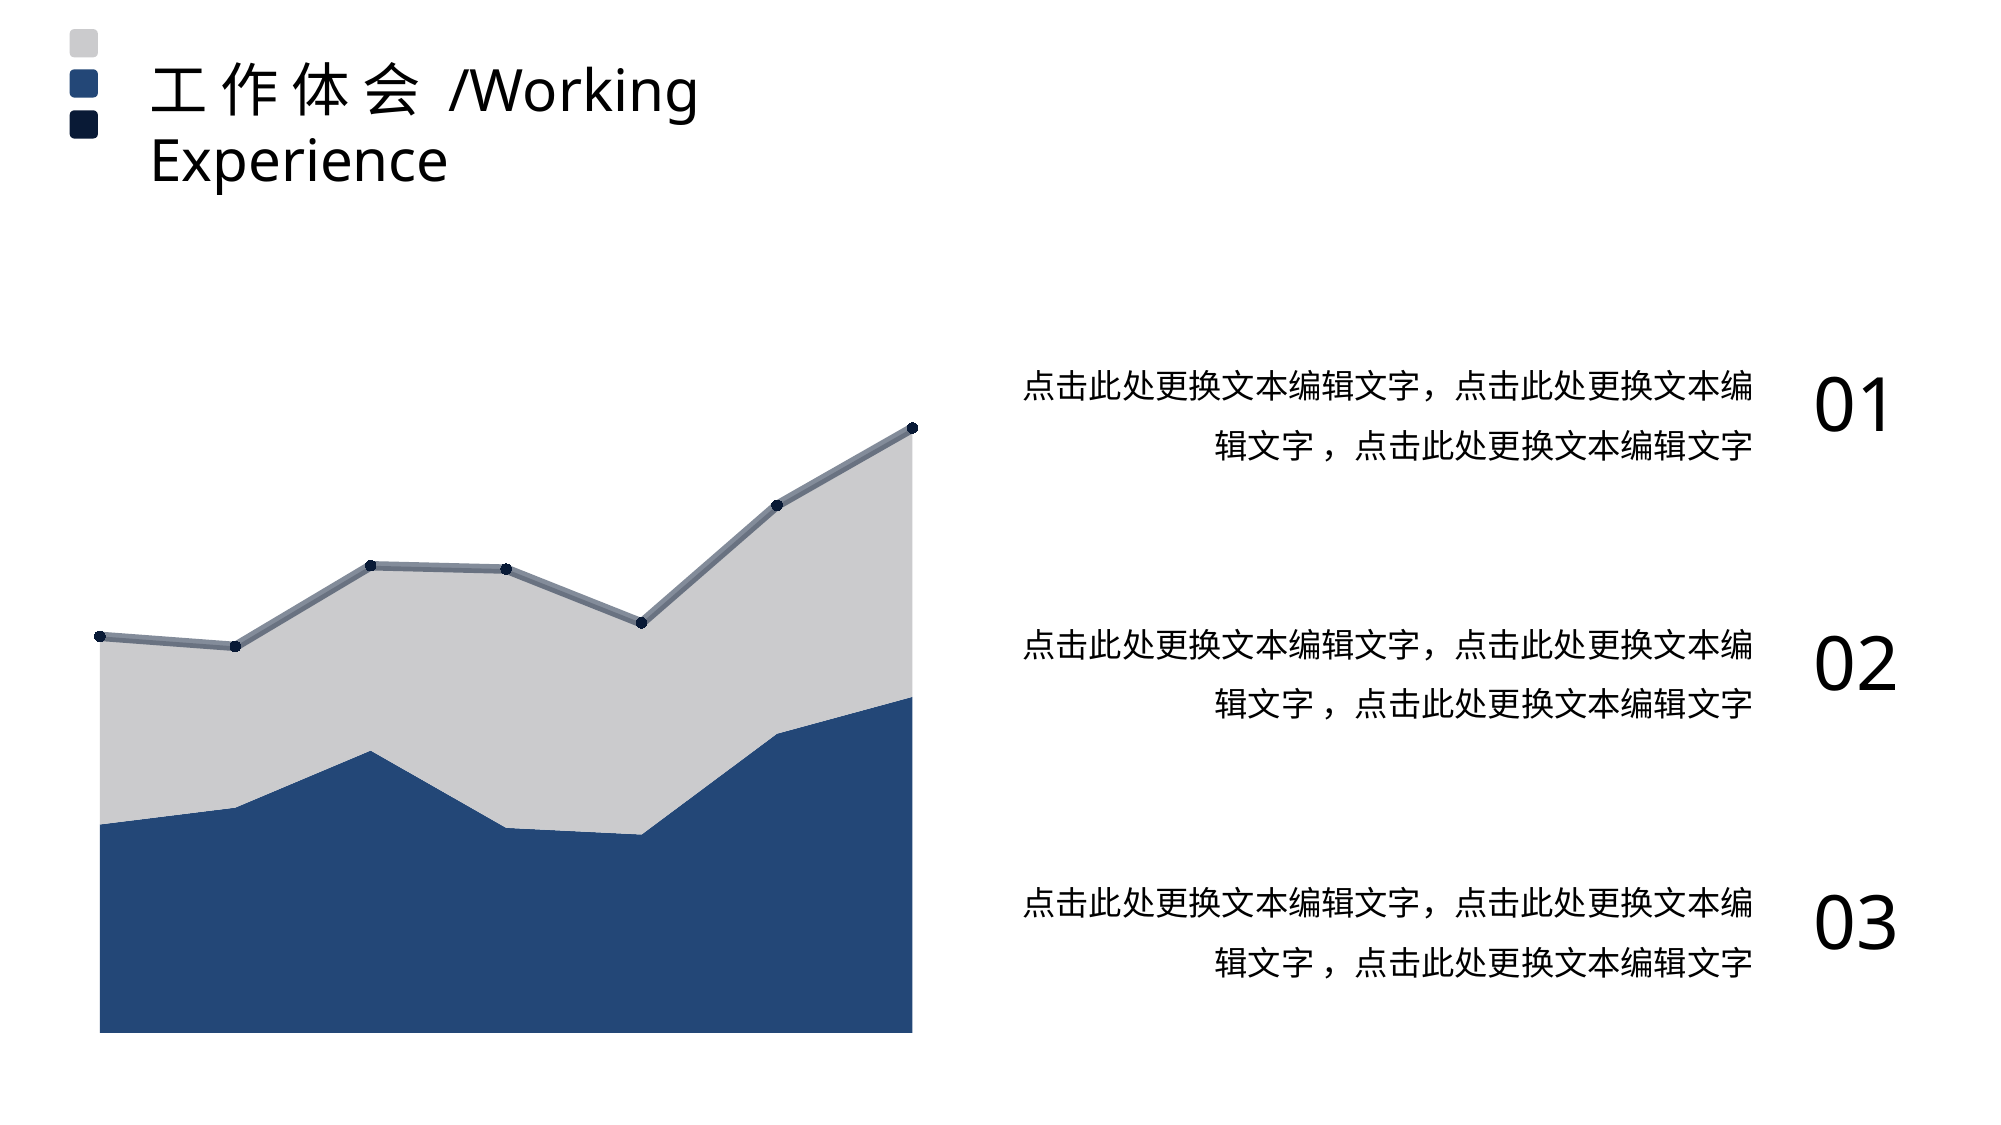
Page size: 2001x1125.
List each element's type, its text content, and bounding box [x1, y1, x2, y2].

text_box 01 [1795, 349, 1918, 455]
text_box 工 作 体 会 /Working Experience [134, 45, 967, 201]
text_box 点击此处更换文本编辑文字，点击此处更换文本编辑文字 ，点击此处更换文本编辑文字 [1001, 596, 1769, 731]
chart [12, 346, 1000, 1047]
text_box 点击此处更换文本编辑文字，点击此处更换文本编辑文字 ，点击此处更换文本编辑文字 [1001, 855, 1769, 990]
text_box 03 [1795, 866, 1918, 972]
text_box 点击此处更换文本编辑文字，点击此处更换文本编辑文字 ，点击此处更换文本编辑文字 [1001, 337, 1769, 473]
text_box 02 [1795, 608, 1918, 713]
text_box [69, 29, 98, 139]
